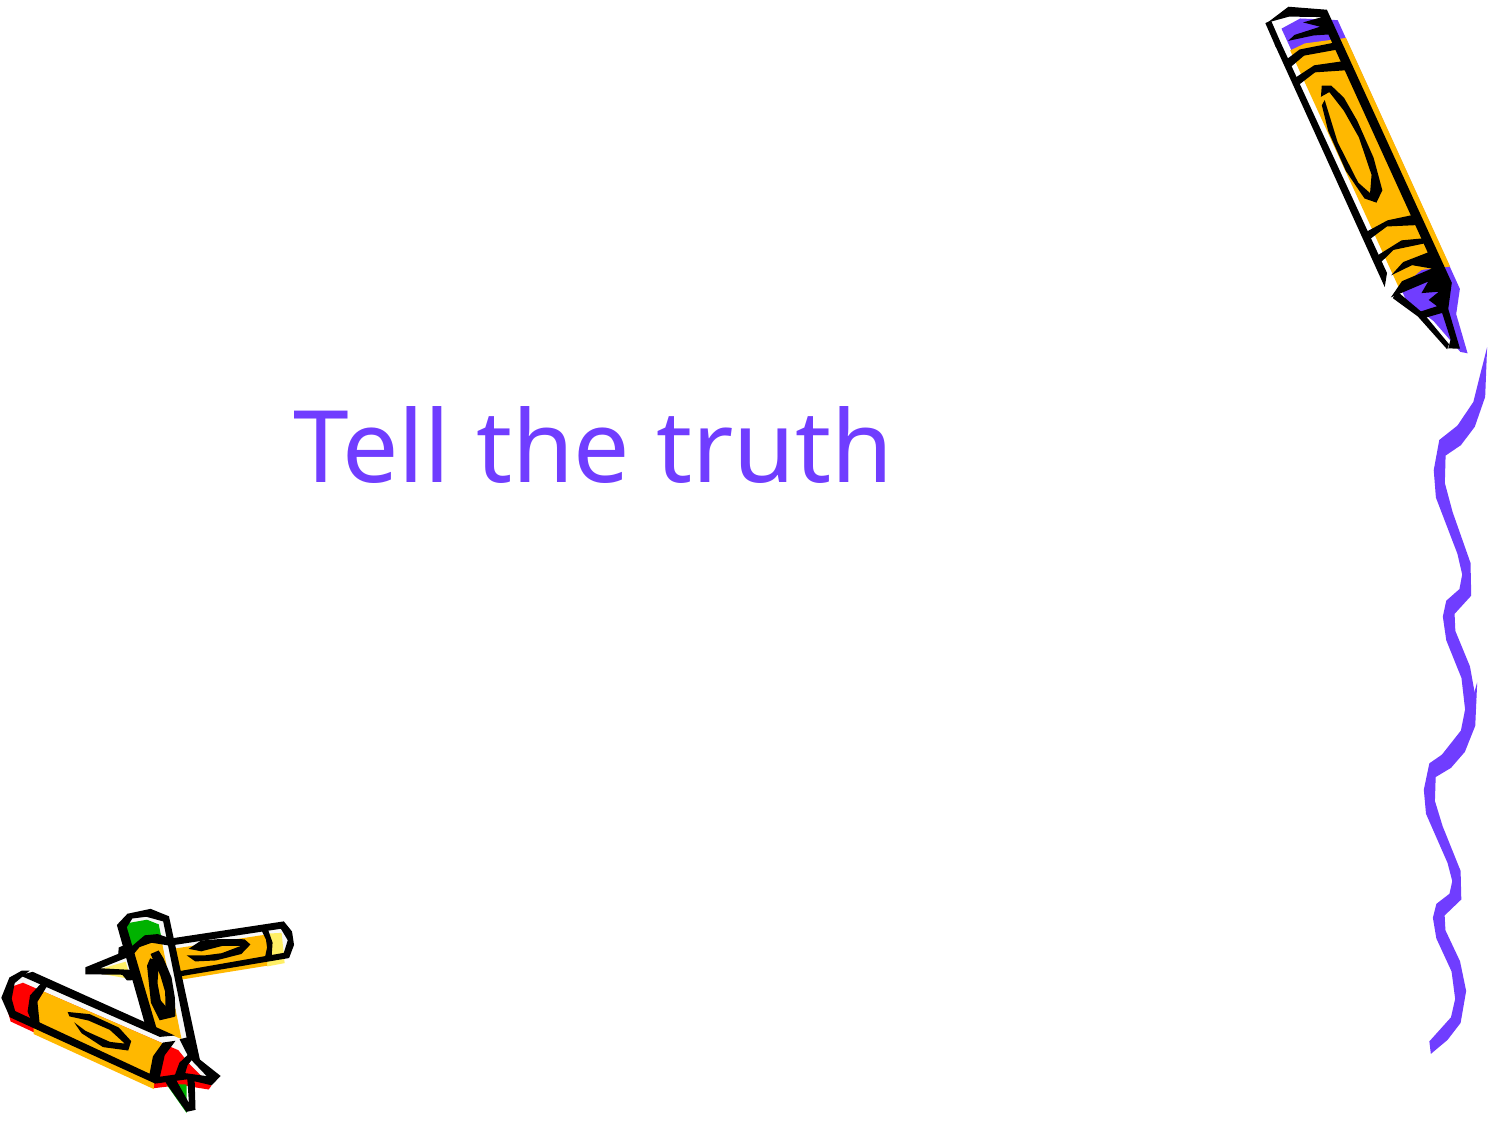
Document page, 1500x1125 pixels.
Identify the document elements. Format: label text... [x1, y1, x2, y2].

text_box Tell the truth [278, 375, 959, 511]
